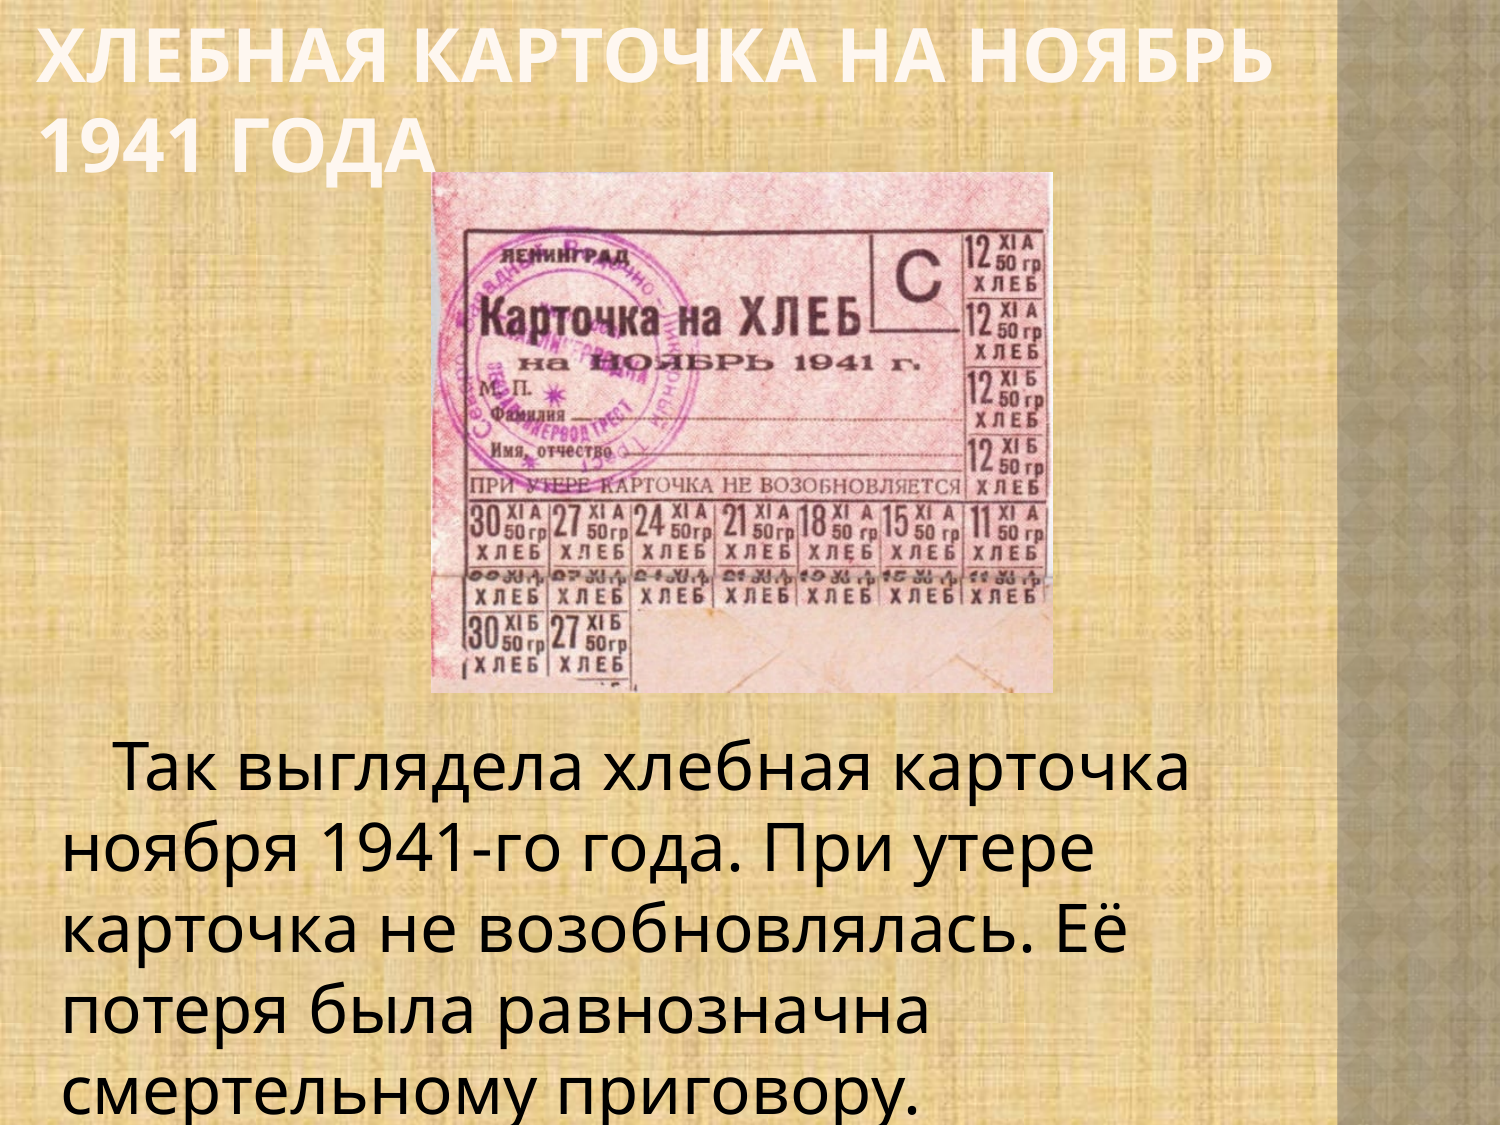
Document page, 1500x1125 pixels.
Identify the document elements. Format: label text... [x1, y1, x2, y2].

title ХЛЕБНАЯ КАРТОЧКА НА НОЯБРЬ 1941 ГОДА [29, 0, 1437, 188]
list Так выглядела хлебная карточка ноября 1941-го года. При утере карточка не возобновлялась. Её потеря была равнозначна смертельному приговору. [0, 716, 1383, 1064]
picture [0, 0, 1500, 1125]
